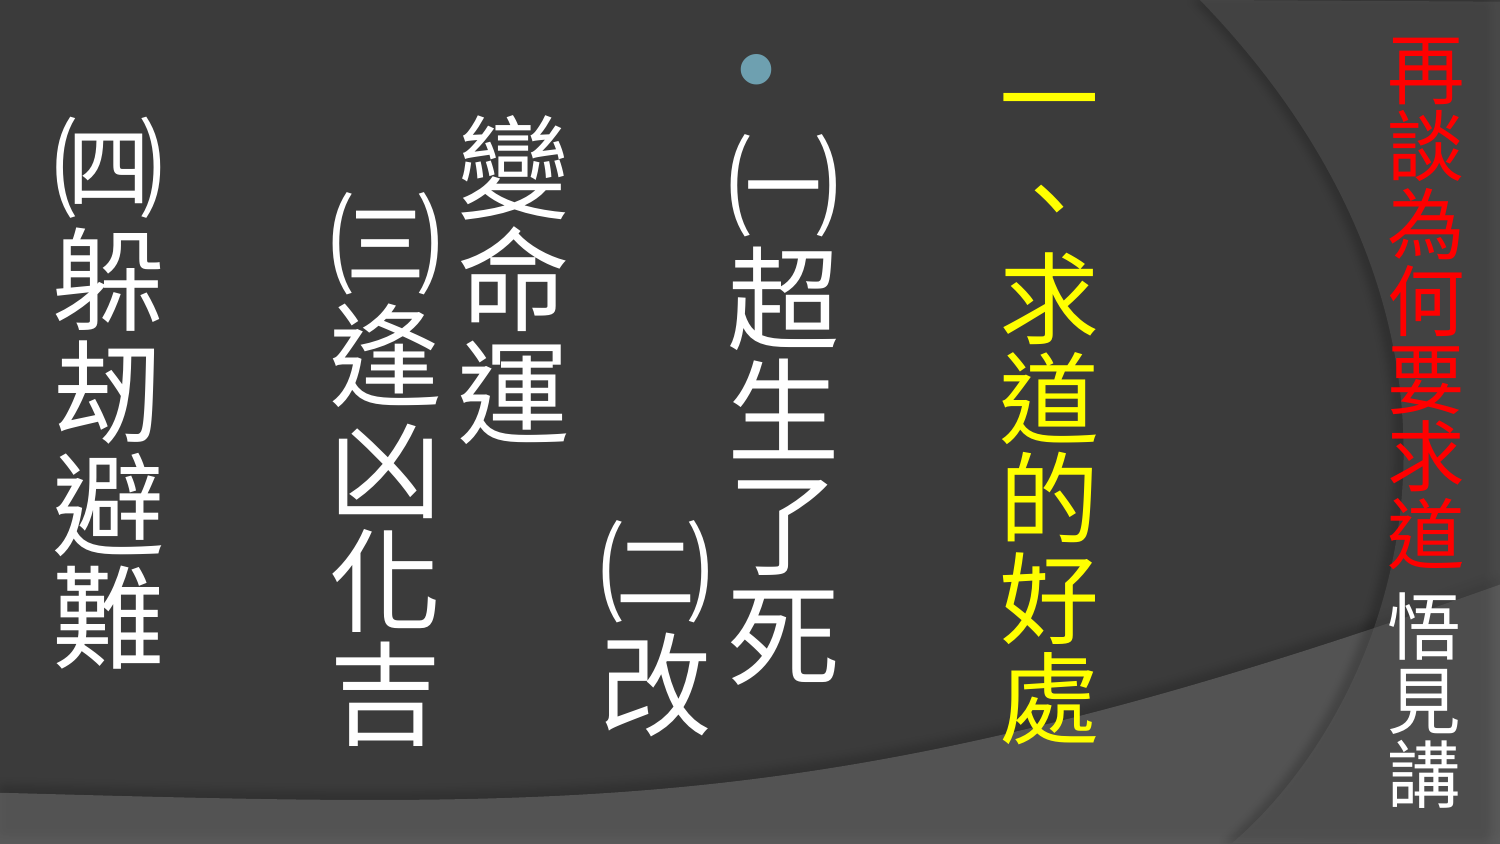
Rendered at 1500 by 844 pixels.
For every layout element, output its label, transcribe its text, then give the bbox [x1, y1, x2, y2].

title 再談為何要求道 悟見講 [1364, 21, 1483, 820]
list 一、求道的好處 ㈠超生了死 ㈡改變命運 ㈢逢凶化吉 ㈣躲刼避難 [29, 27, 1365, 820]
